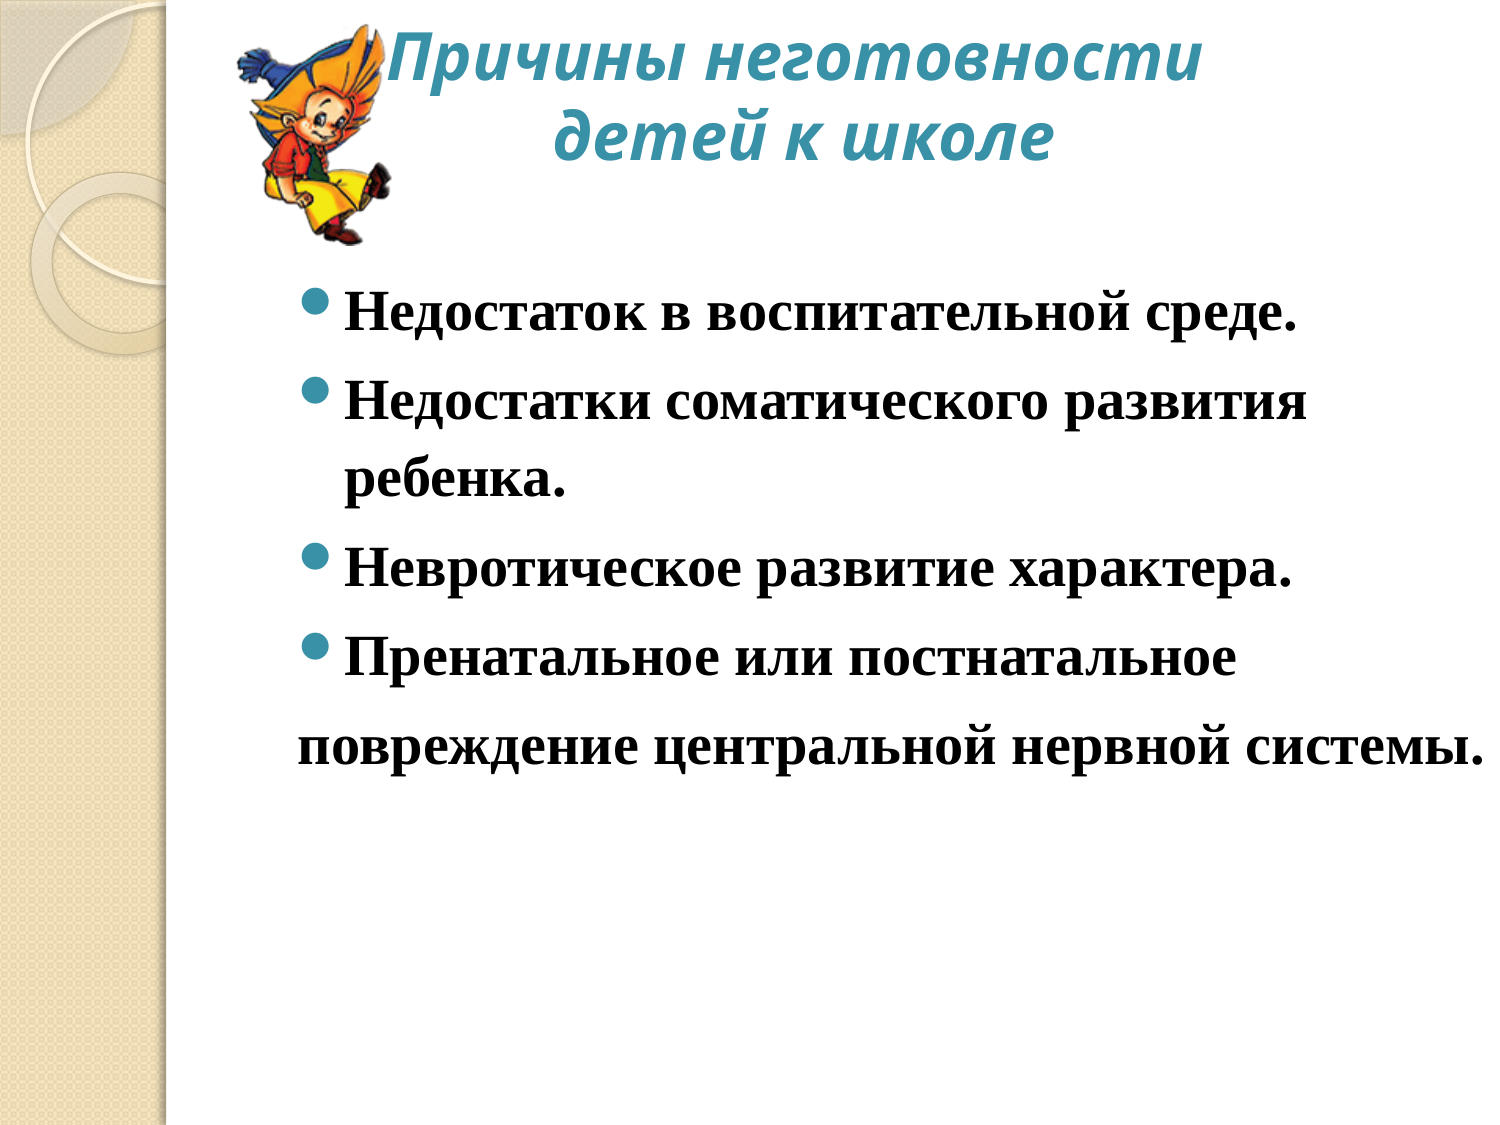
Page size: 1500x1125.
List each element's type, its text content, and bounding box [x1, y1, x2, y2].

list Недостаток в воспитательной среде. Недостатки соматического развития ребенка. Невротическое развитие характера. Пренатальное или постнатальное повреждение центральной нервной системы. [269, 257, 1500, 1001]
text_box [137, 312, 269, 400]
picture [210, 23, 434, 246]
text_box Причины неготовности детей к школе [437, 24, 1372, 163]
